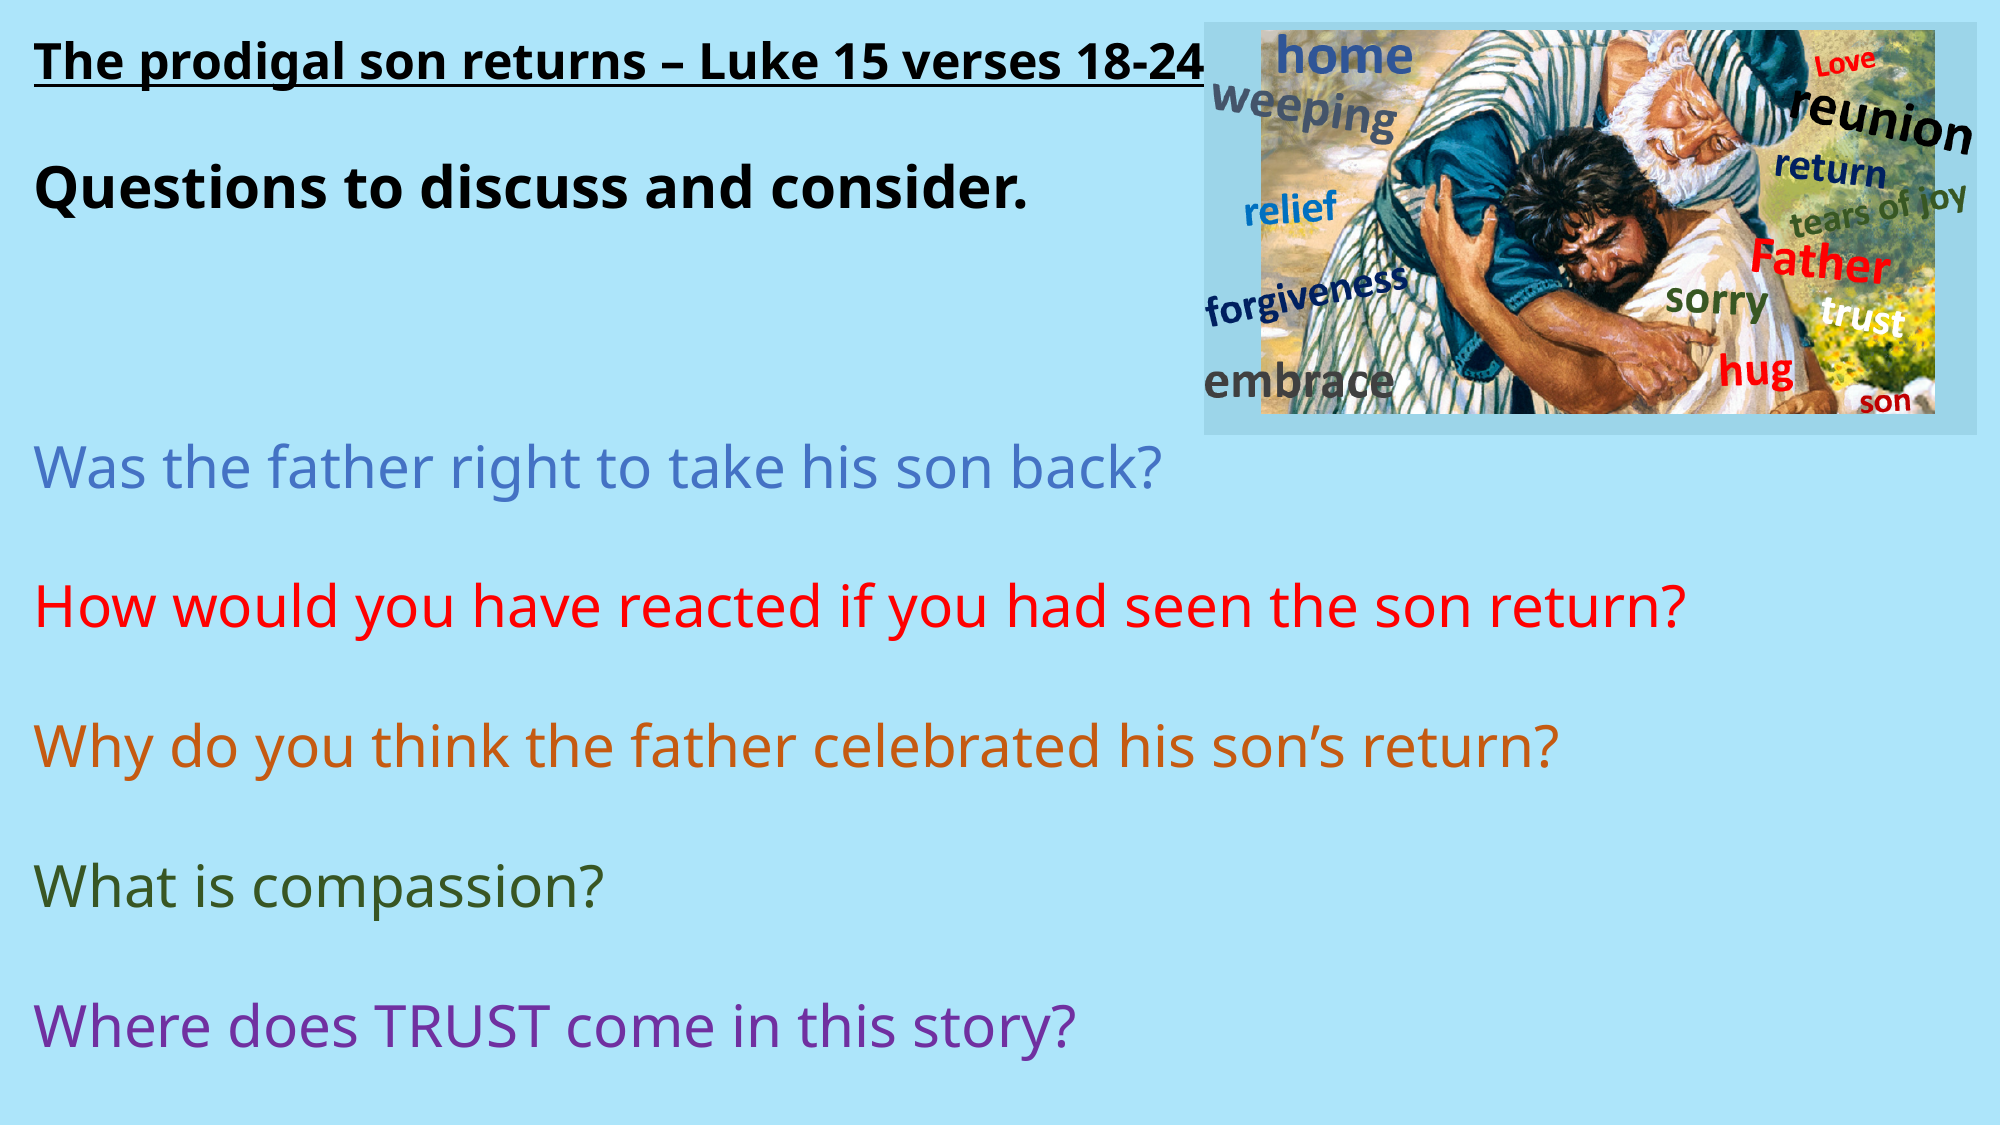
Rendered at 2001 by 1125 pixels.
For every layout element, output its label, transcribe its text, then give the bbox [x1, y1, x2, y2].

picture [1204, 22, 1977, 435]
text_box The prodigal son returns – Luke 15 verses 18-24 Questions to discuss and consider. Was the father right to take his son back? How would you have reacted if you had seen the son return? Why do you think the father celebrated his son’s return? What is compassion? Where does TRUST come in this story? [19, 22, 2000, 1067]
